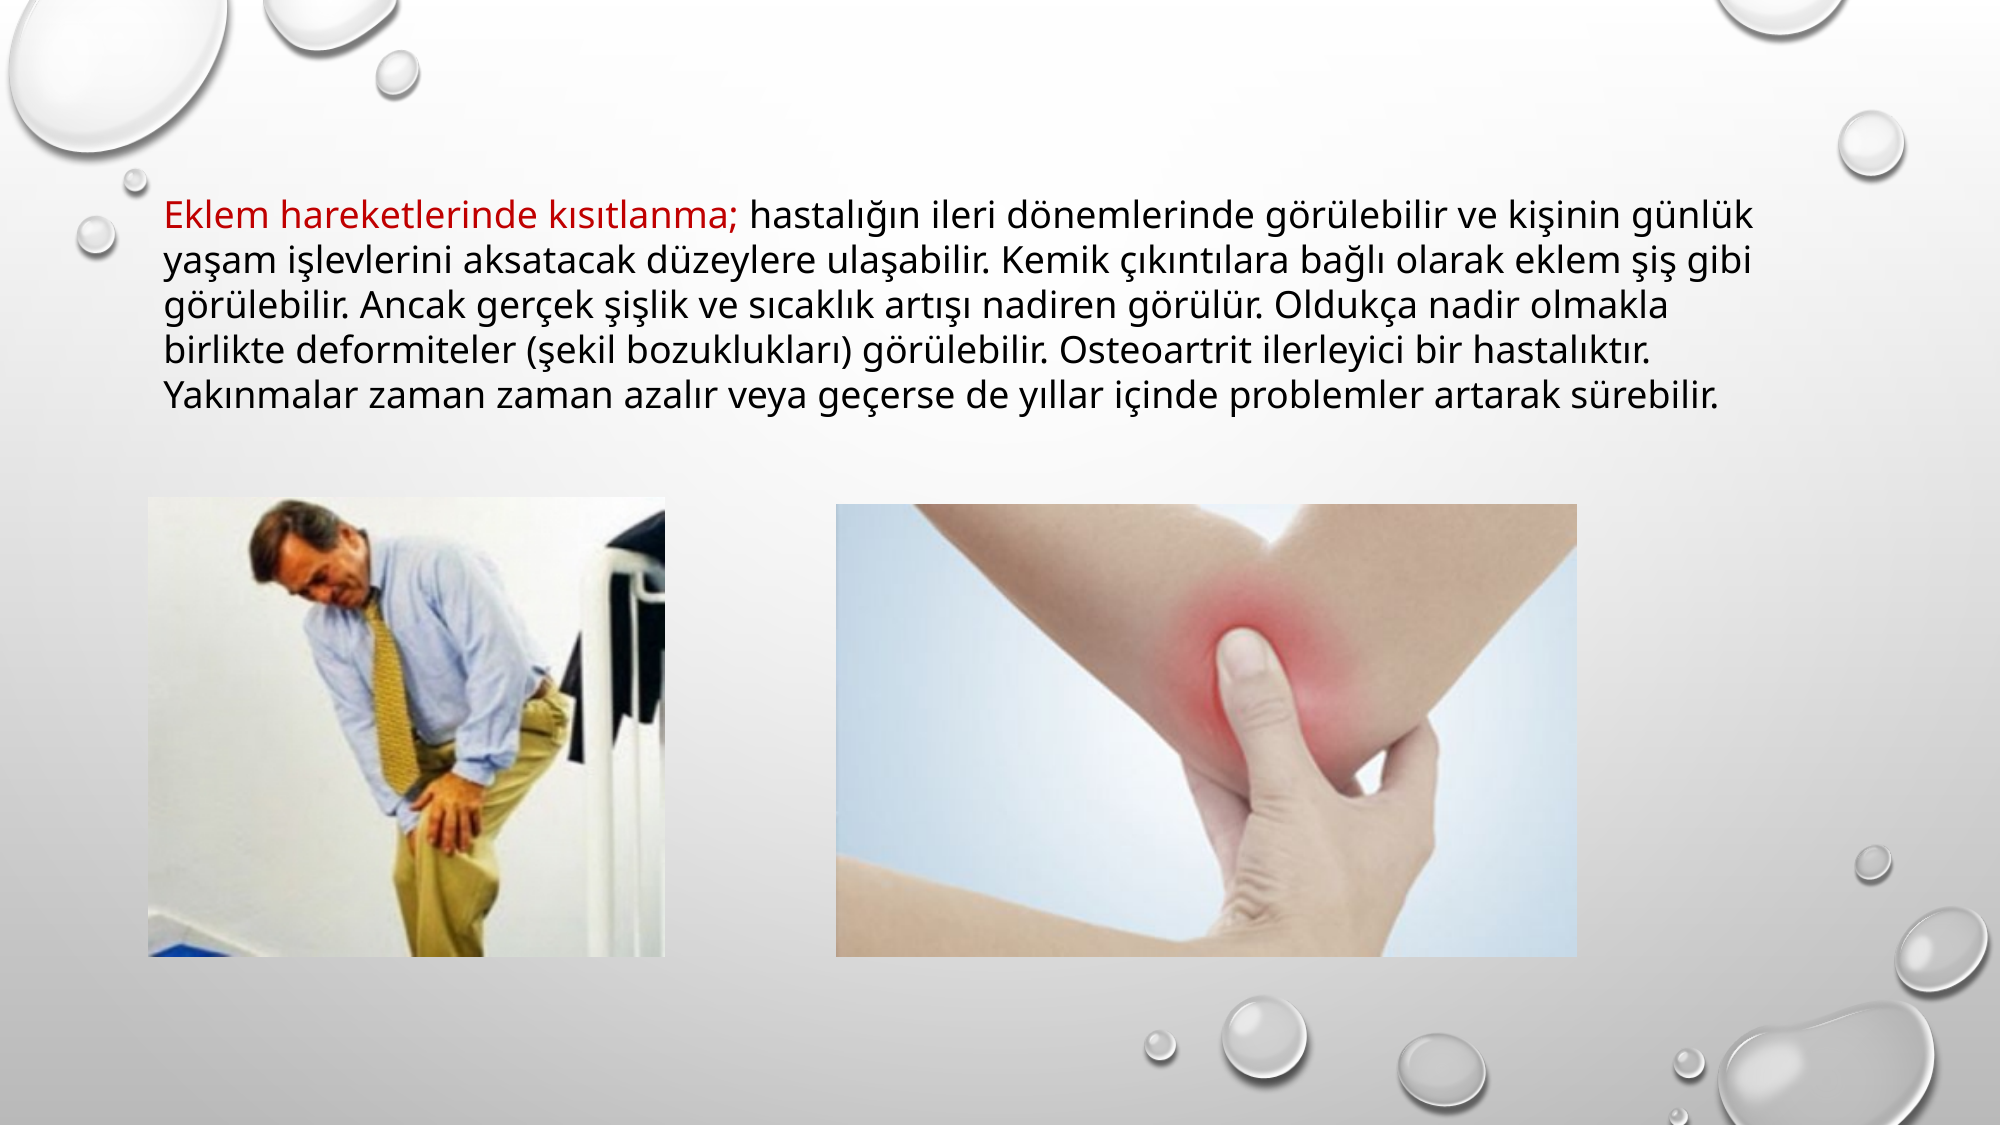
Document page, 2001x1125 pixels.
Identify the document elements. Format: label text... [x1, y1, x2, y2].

picture [0, 0, 2000, 1125]
text_box Eklem hareketlerinde kısıtlanma; hastalığın ileri dönemlerinde görülebilir ve kişinin günlük yaşam işlevlerini aksatacak düzeylere ulaşabilir. Kemik çıkıntılara bağlı olarak eklem şiş gibi görülebilir. Ancak gerçek şişlik ve sıcaklık artışı nadiren görülür. Oldukça nadir olmakla birlikte deformiteler (şekil bozuklukları) görülebilir. Osteoartrit ilerleyici bir hastalıktır. Yakınmalar zaman zaman azalır veya geçerse de yıllar içinde problemler artarak sürebilir. [148, 183, 1776, 424]
